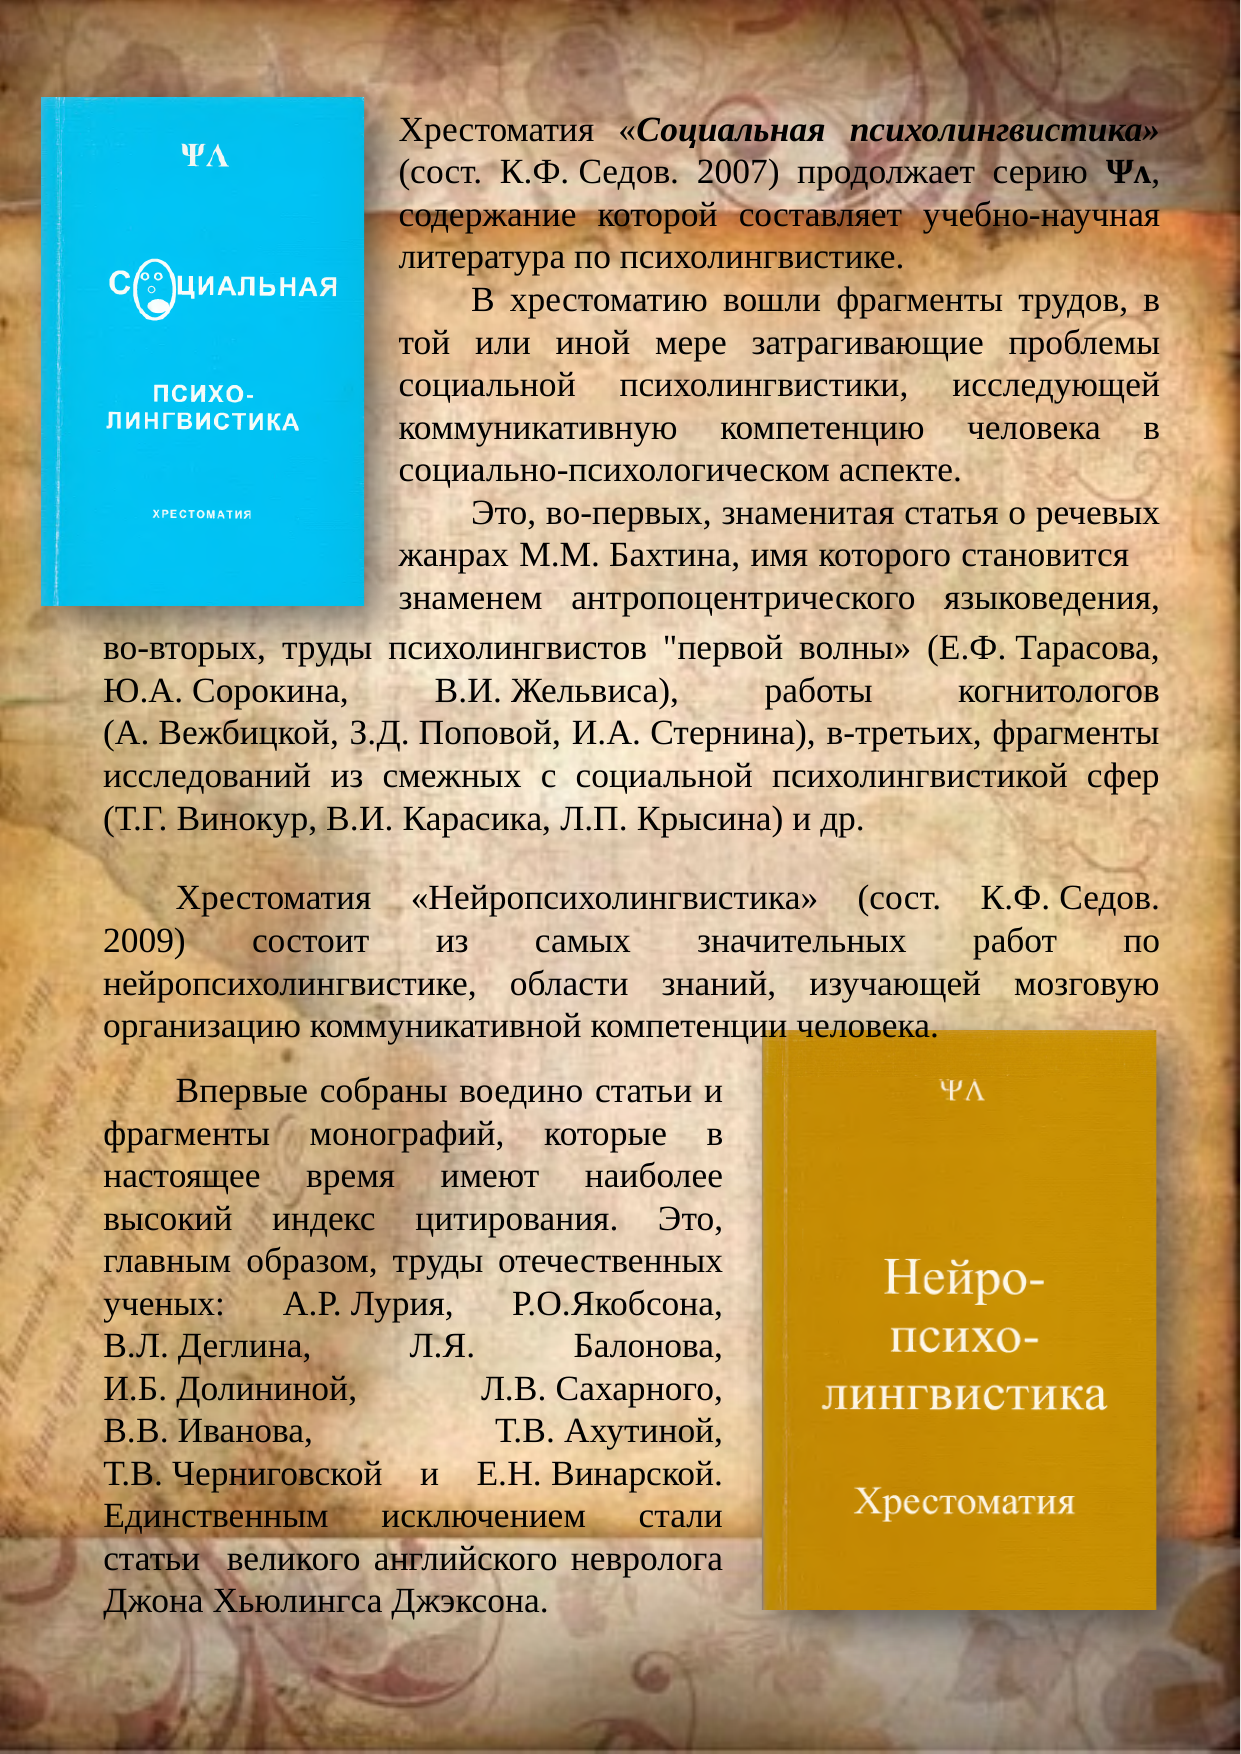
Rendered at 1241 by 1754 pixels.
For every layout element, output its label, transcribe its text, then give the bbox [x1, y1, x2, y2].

text_box во-вторых, труды психолингвистов "первой волны» (Е.Ф. Тарасова, Ю.А. Сорокина, В.И. Жельвиса), работы когнитологов (А. Вежбицкой, З.Д. Поповой, И.А. Стернина), в-третьих, фрагменты исследований из смежных с социальной психолингвистикой сфер (Т.Г. Винокур, В.И. Карасика, Л.П. Крысина) и др. [88, 617, 1176, 845]
picture [0, 0, 1241, 1754]
text_box Хрестоматия «Нейропсихолингвистика» (сост. К.Ф. Седов. 2009) состоит из самых значительных работ по нейропсихолингвистике, области знаний, изучающей мозговую организацию коммуникативной компетенции человека. [88, 867, 1176, 1053]
text_box Хрестоматия «Социальная психолингвистика» (сост. К.Ф. Седов. 2007) продолжает серию Ψʌ, содержание которой составляет учебно-научная литература по психолингвистике. В хрестоматию вошли фрагменты трудов, в той или иной мере затрагивающие проблемы социальной психолингвистики, исследующей коммуникативную компетенцию человека в социально-психологическом аспекте. Это, во-первых, знаменитая статья о речевых жанрах М.М. Бахтина, имя которого становится знаменем антропоцентрического языковедения, [383, 98, 1176, 617]
text_box Впервые собраны воедино статьи и фрагменты монографий, которые в настоящее время имеют наиболее высокий индекс цитирования. Это, главным образом, труды отечественных ученых: А.Р. Лурия, Р.О.Якобсона, В.Л. Деглина, Л.Я. Балонова, И.Б. Долининой, Л.В. Сахарного, В.В. Иванова, Т.В. Ахутиной, Т.В. Черниговской и Е.Н. Винарской. Единственным исключением стали статьи великого английского невролога Джона Хьюлингса Джэксона. [88, 1059, 739, 1628]
